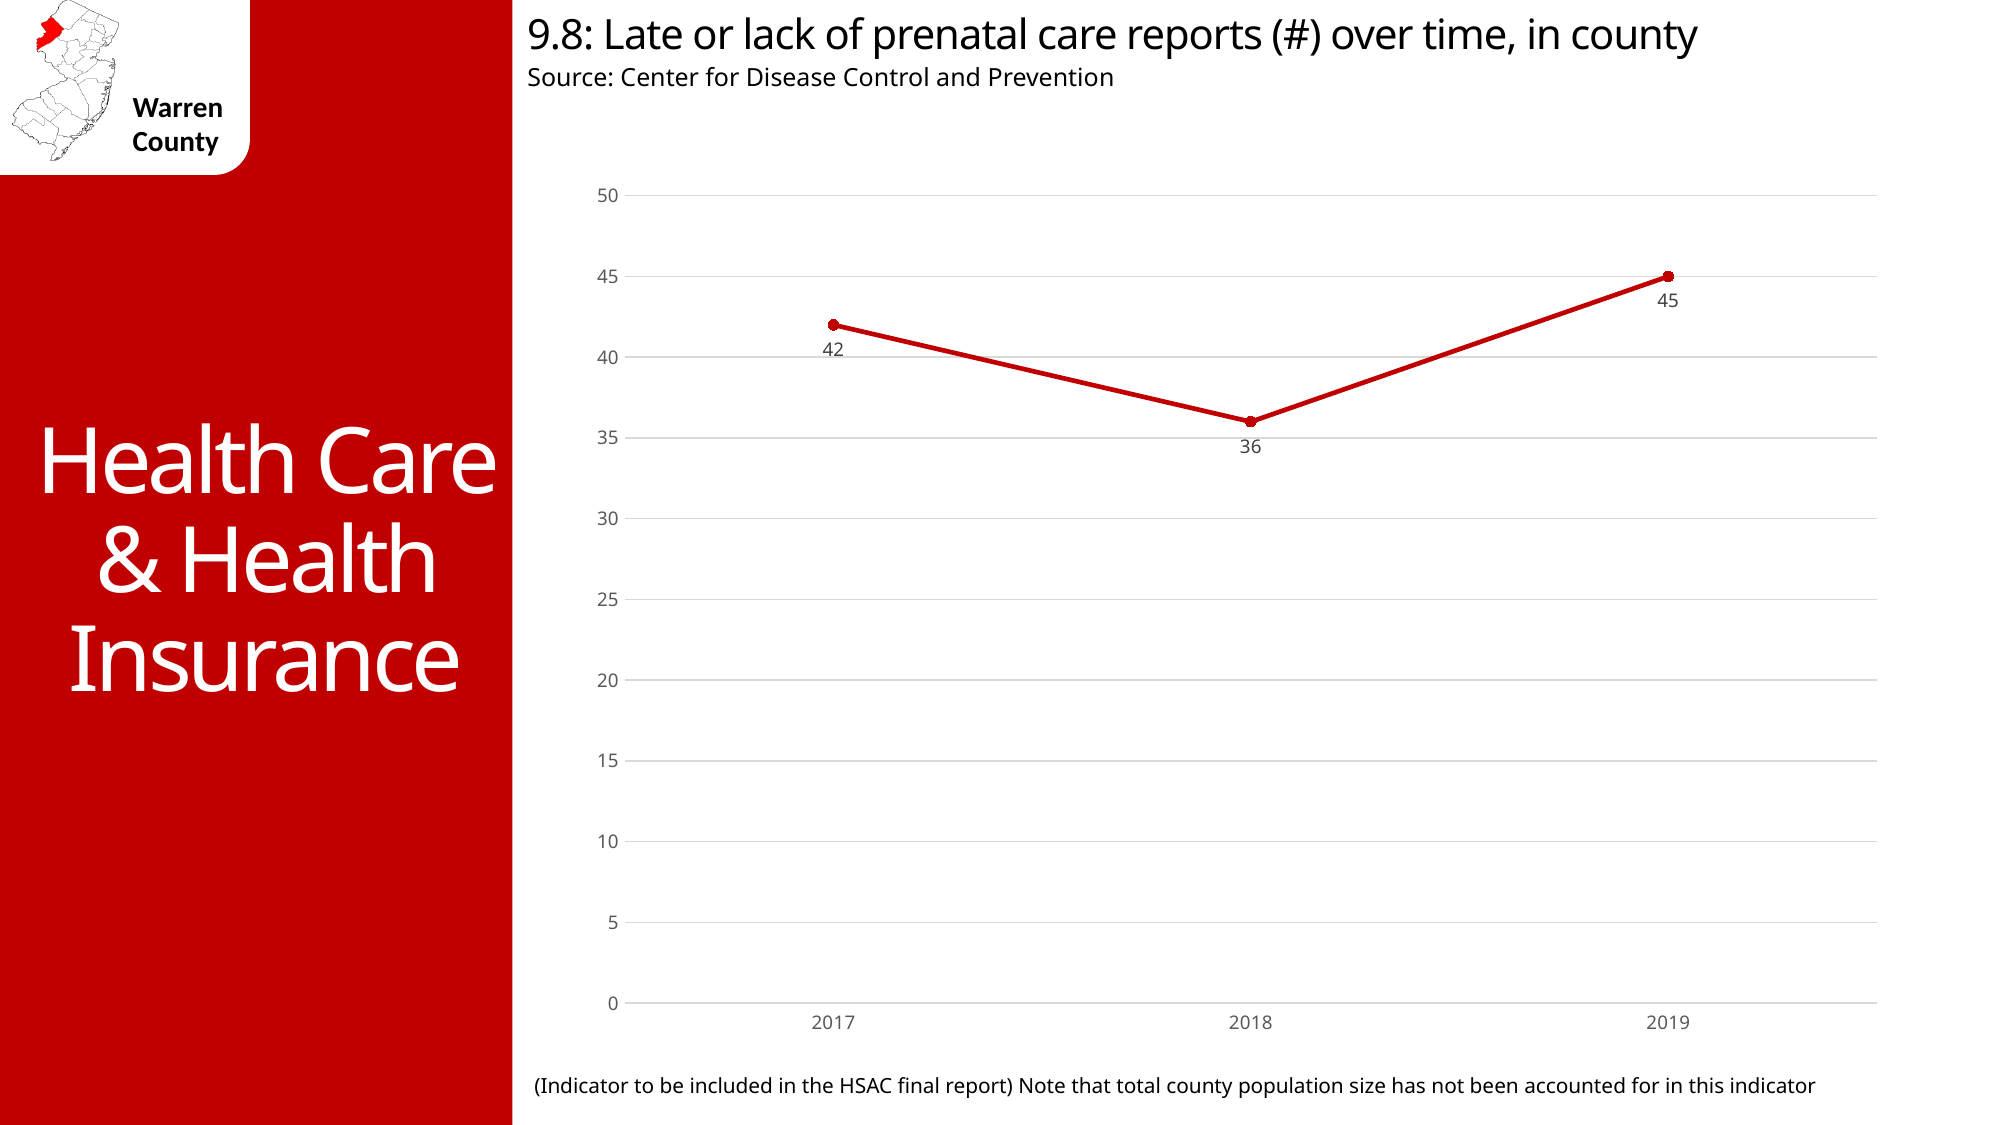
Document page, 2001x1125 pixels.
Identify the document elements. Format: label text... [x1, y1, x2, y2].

text_box (Indicator to be included in the HSAC final report) Note that total county population size has not been accounted for in this indicator [519, 1059, 1870, 1111]
picture [12, 0, 119, 112]
text_box Health Care & Health Insurance [0, 112, 533, 1013]
chart [570, 164, 1904, 1054]
text_box 9.8: Late or lack of prenatal care reports (#) over time, in county [512, 0, 1992, 65]
text_box Source: Center for Disease Control and Prevention [512, 54, 1891, 100]
